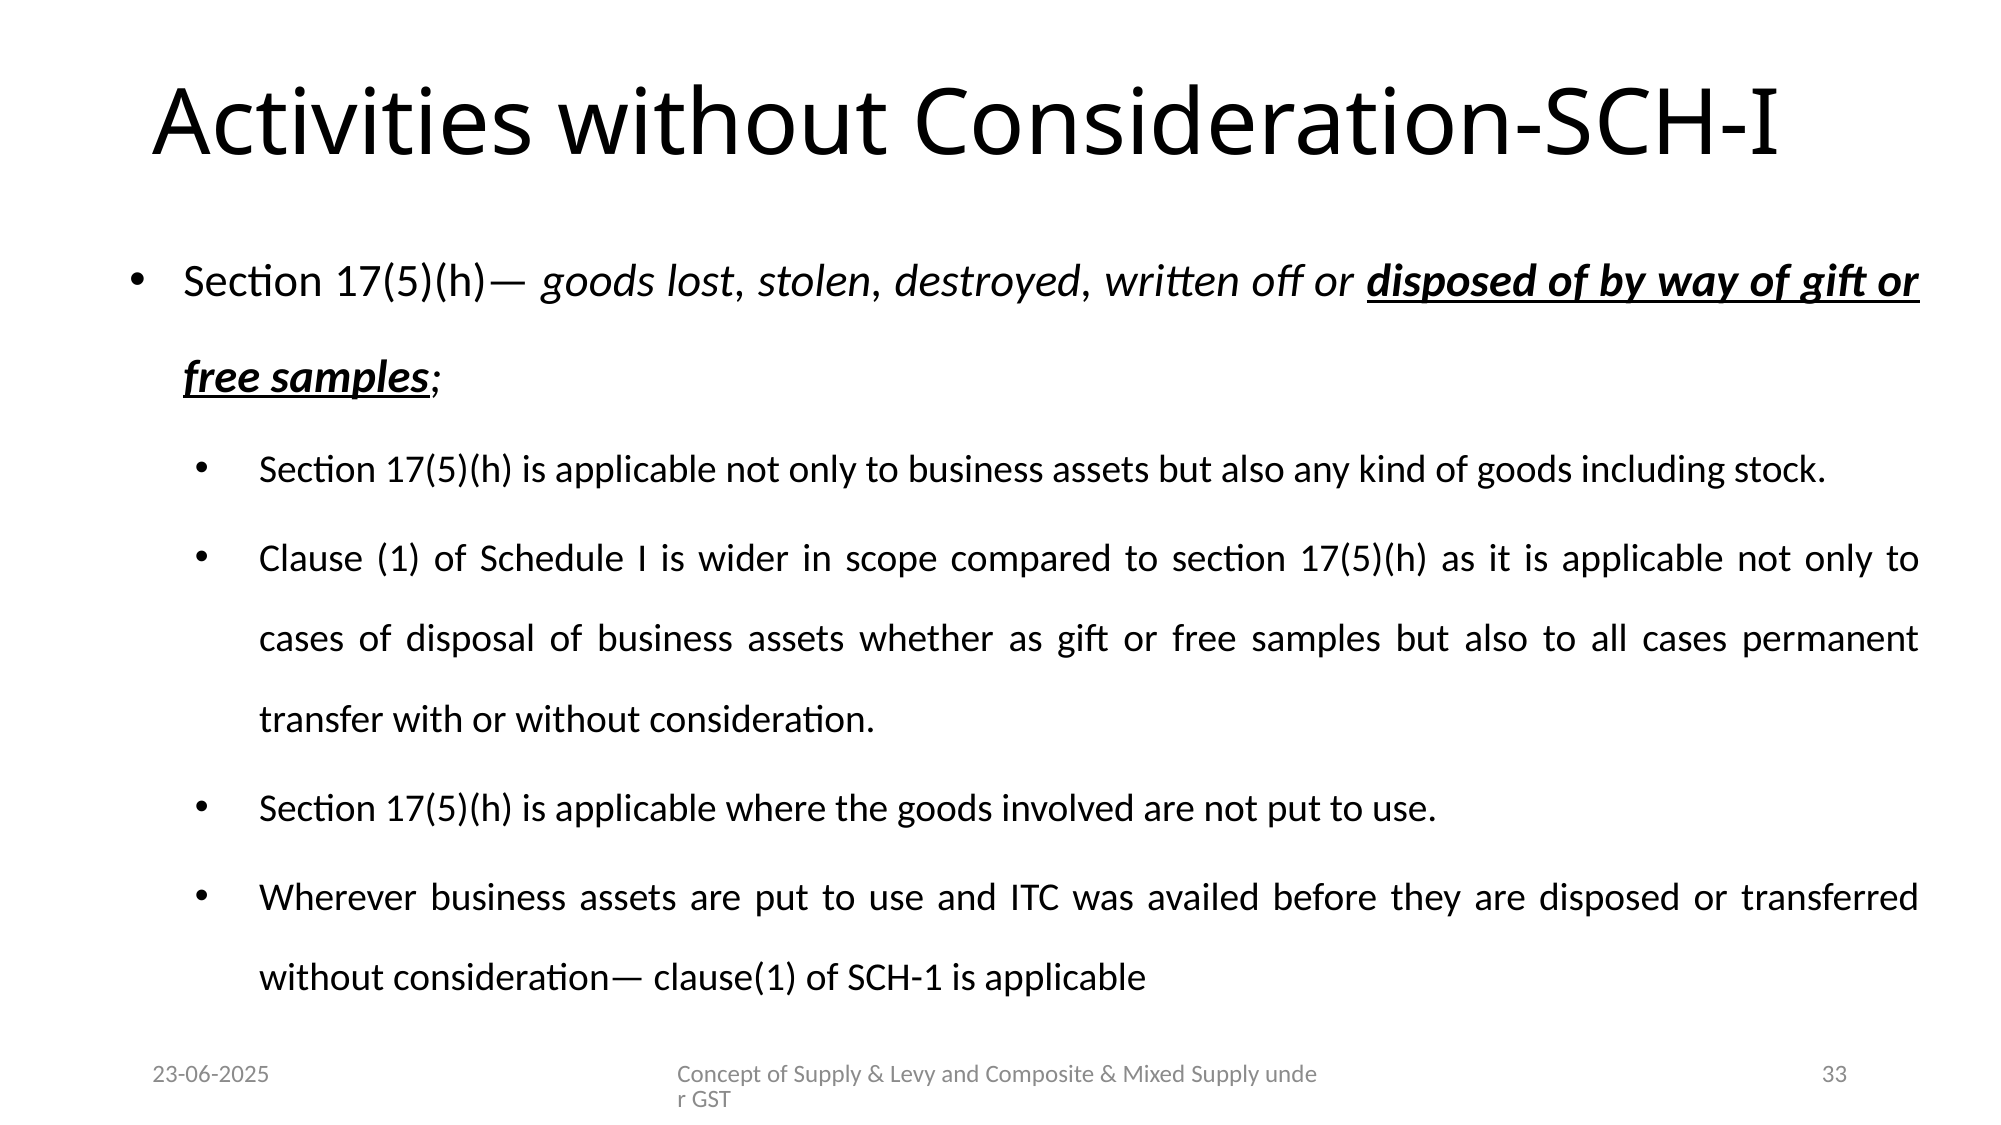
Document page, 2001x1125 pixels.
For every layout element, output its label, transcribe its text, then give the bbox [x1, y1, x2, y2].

slide_number 33 [1412, 1042, 1863, 1103]
list Section 17(5)(h)— goods lost, stolen, destroyed, written off or disposed of by way of gift or free samples; Section 17(5)(h) is applicable not only to business assets but also any kind of goods including stock. Clause (1) of Schedule I is wider in scope compared to section 17(5)(h) as it is applicable not only to cases of disposal of business assets whether as gift or free samples but also to all cases permanent transfer with or without consideration. Section 17(5)(h) is applicable where the goods involved are not put to use. Wherever business assets are put to use and ITC was availed before they are disposed or transferred without consideration— clause(1) of SCH-1 is applicable [54, 203, 1935, 1014]
footer Concept of Supply & Levy and Composite & Mixed Supply under GST [662, 1042, 1338, 1103]
title Activities without Consideration-SCH-I [137, 59, 1863, 190]
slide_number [137, 1042, 588, 1103]
